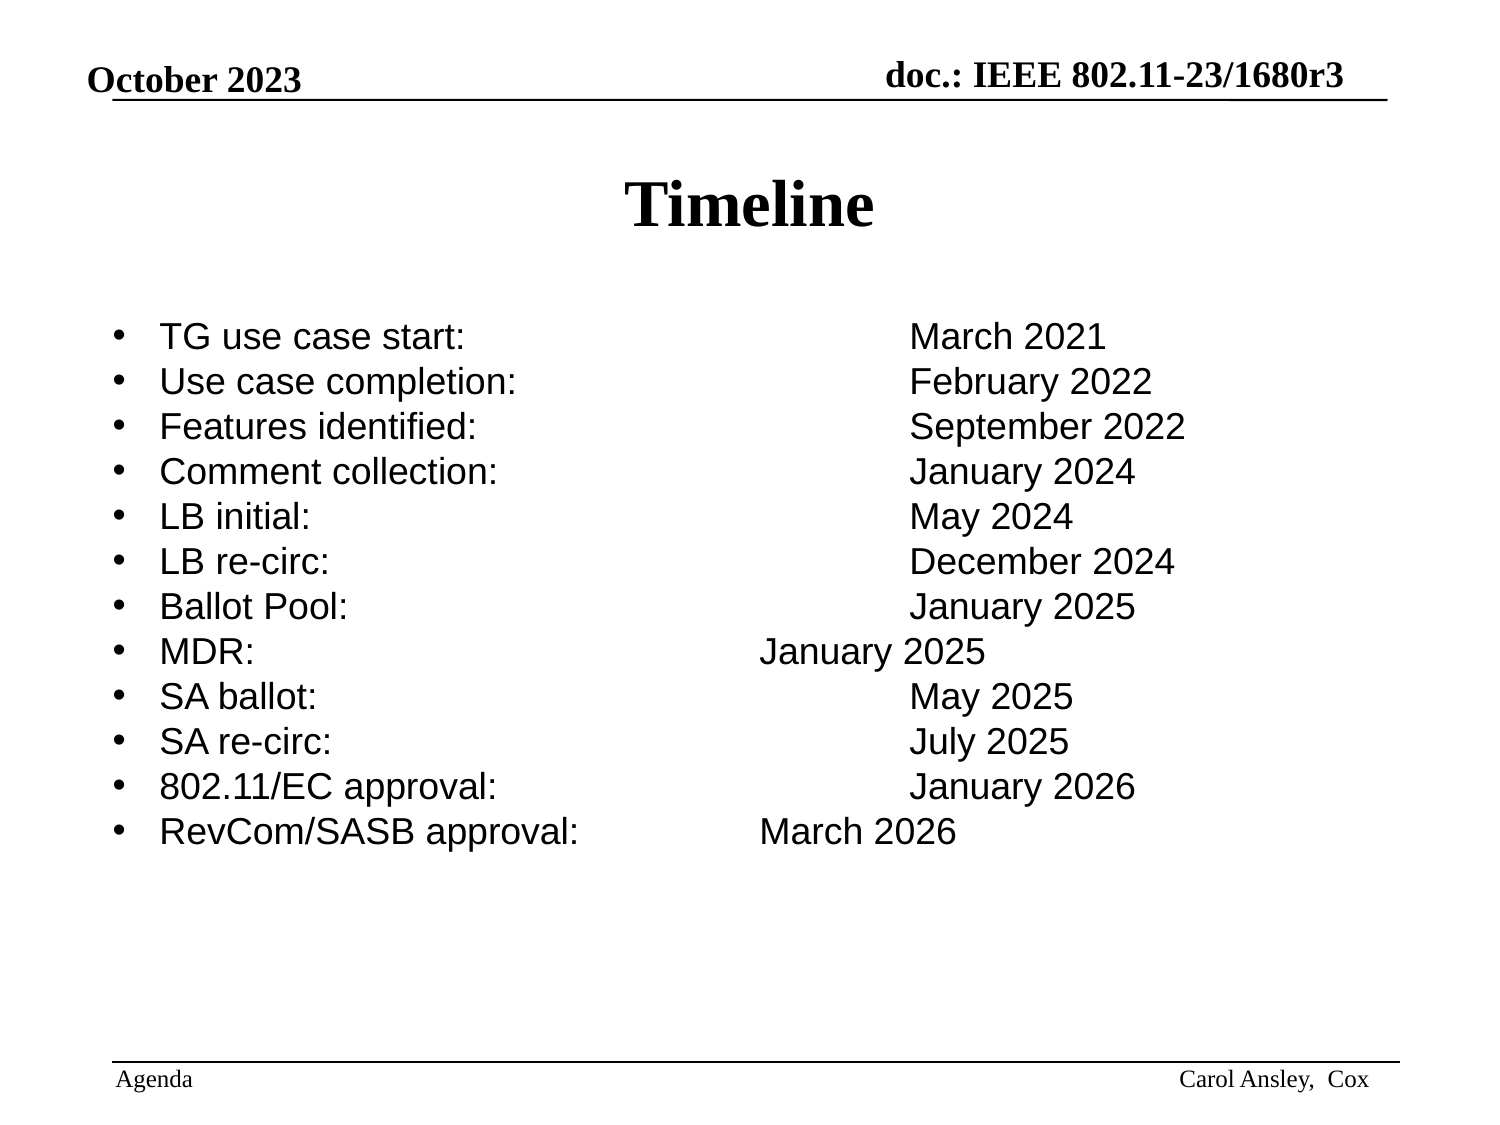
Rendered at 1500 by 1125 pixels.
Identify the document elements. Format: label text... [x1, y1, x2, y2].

list TG use case start: March 2021 Use case completion: February 2022 Features identified: September 2022 Comment collection: January 2024 LB initial: May 2024 LB re-circ: December 2024 Ballot Pool: January 2025 MDR: January 2025 SA ballot: May 2025 SA re-circ: July 2025 802.11/EC approval: January 2026 RevCom/SASB approval: March 2026 [111, 286, 1388, 923]
title Timeline [111, 111, 1388, 286]
